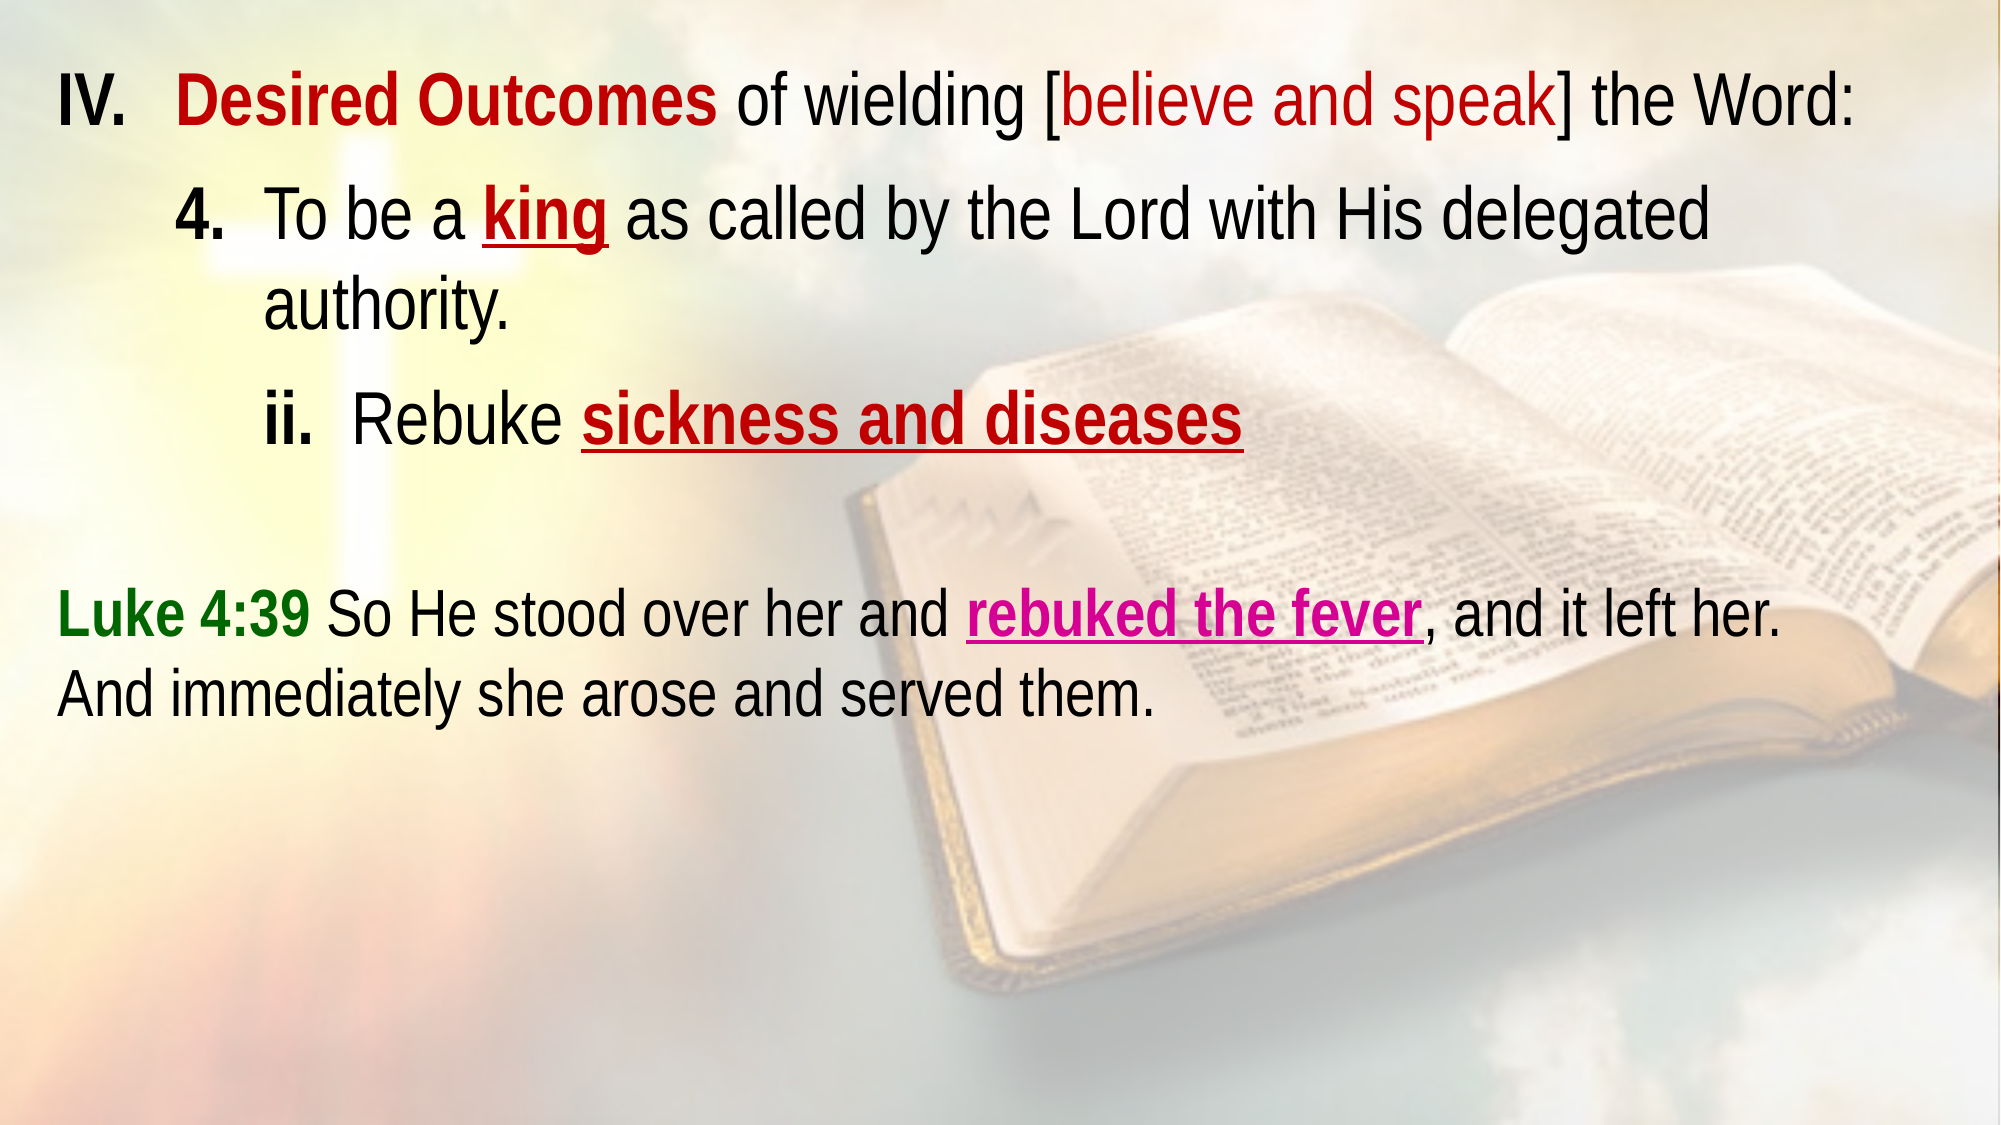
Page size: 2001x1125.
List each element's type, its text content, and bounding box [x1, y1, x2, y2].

text_box IV. Desired Outcomes of wielding [believe and speak] the Word: 4. To be a king as called by the Lord with His delegated authority. ii. Rebuke sickness and diseases [43, 42, 1957, 468]
text_box [0, 0, 2000, 1125]
text_box Luke 4:39 So He stood over her and rebuked the fever, and it left her. And immediately she arose and served them. [43, 562, 1957, 738]
